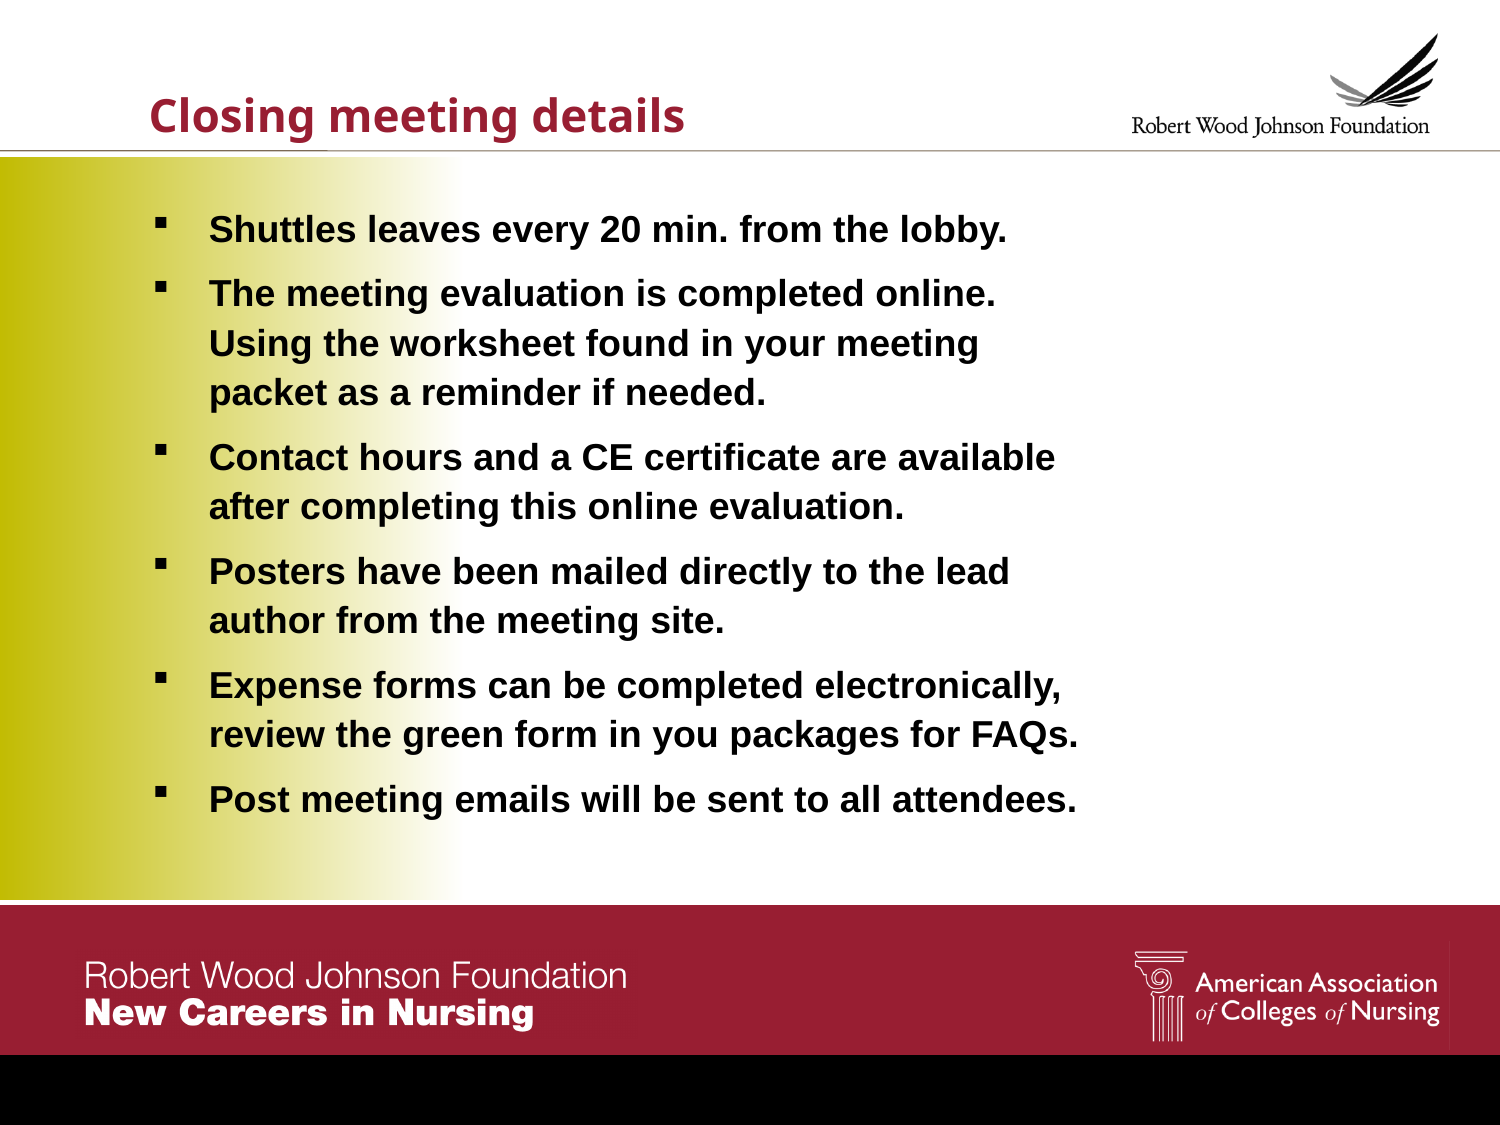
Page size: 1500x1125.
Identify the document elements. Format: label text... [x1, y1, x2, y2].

picture [75, 949, 638, 1039]
list Shuttles leaves every 20 min. from the lobby. The meeting evaluation is completed online. Using the worksheet found in your meeting packet as a reminder if needed. Contact hours and a CE certificate are available after completing this online evaluation. Posters have been mailed directly to the lead author from the meeting site. Expense forms can be completed electronically, review the green form in you packages for FAQs. Post meeting emails will be sent to all attendees. [137, 192, 1100, 899]
picture [1132, 33, 1438, 138]
picture [1125, 941, 1450, 1050]
title Closing meeting details [133, 36, 1100, 149]
